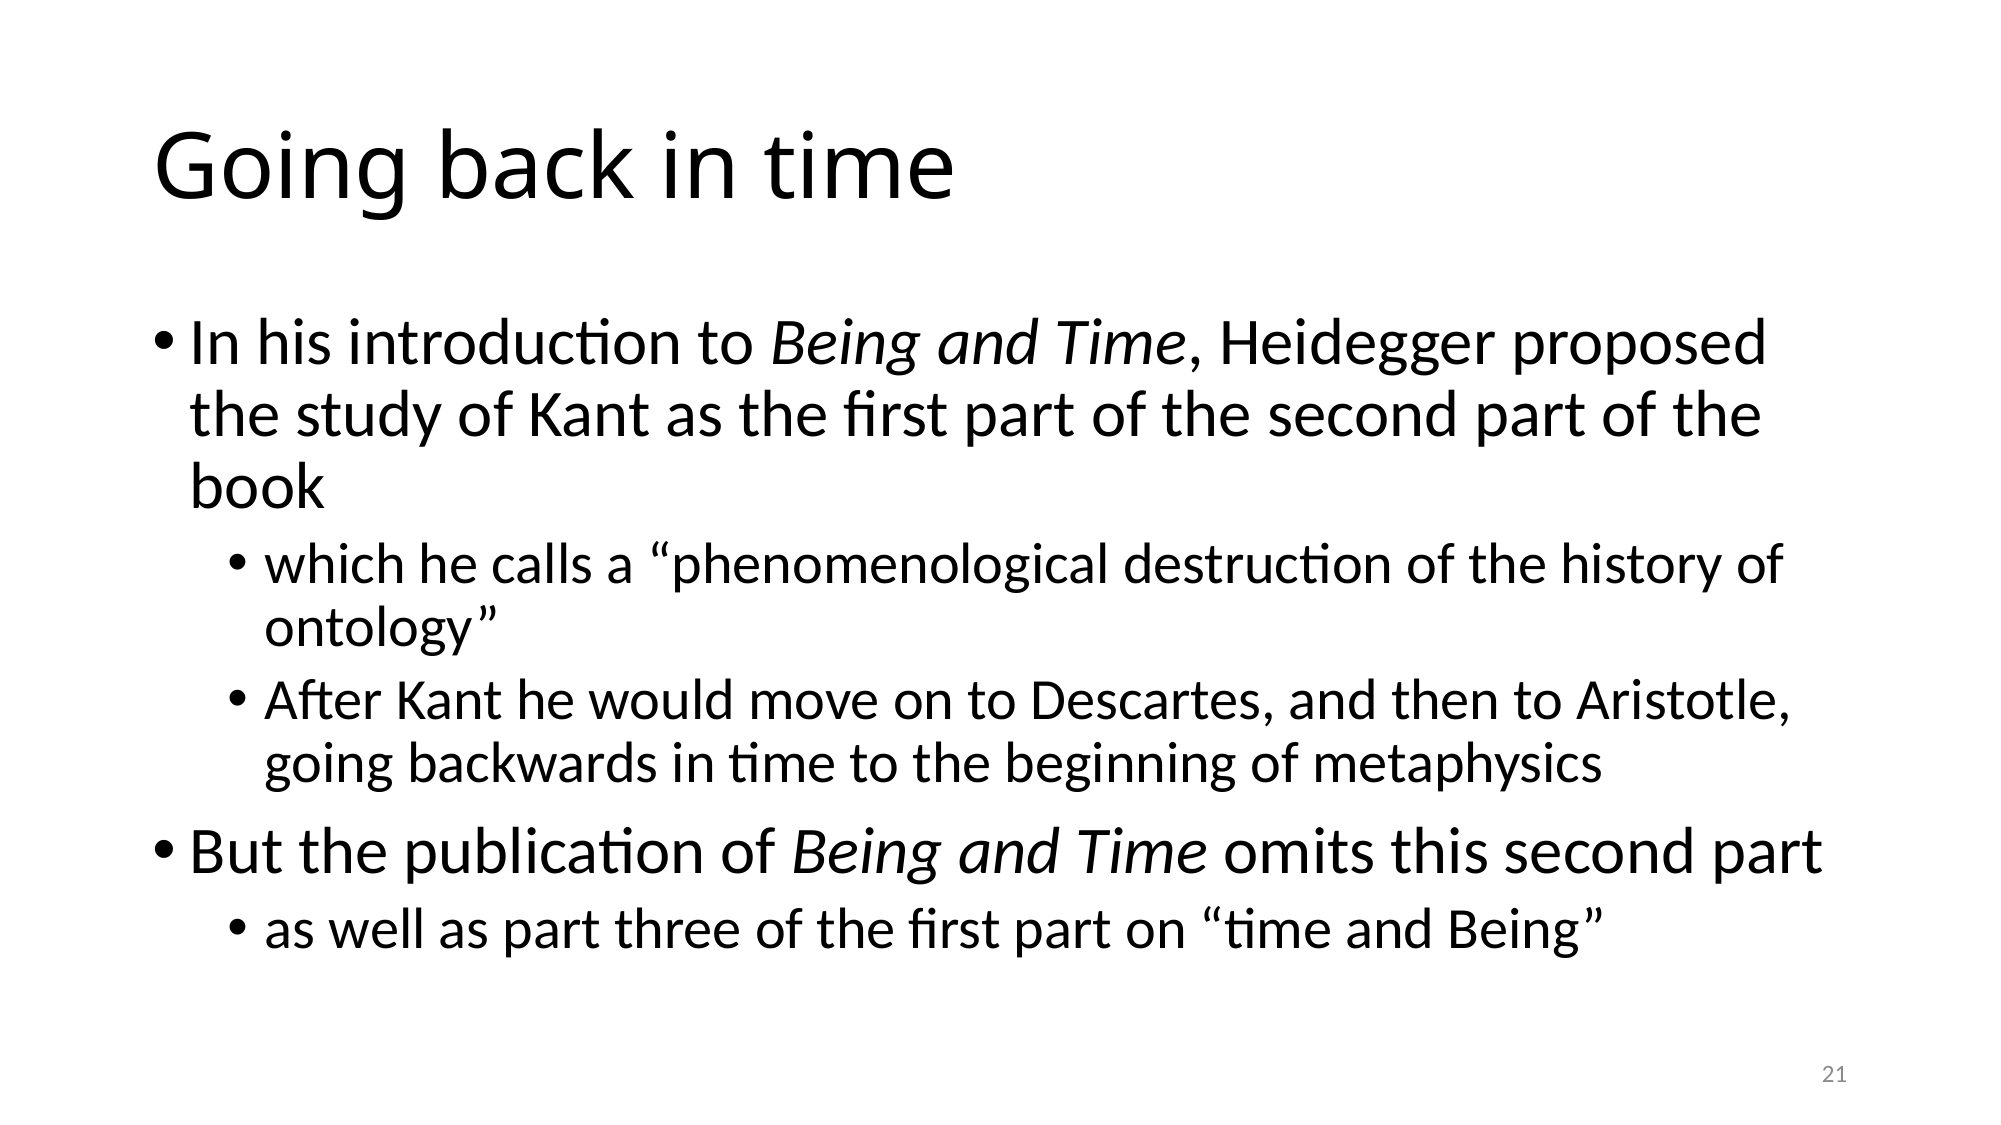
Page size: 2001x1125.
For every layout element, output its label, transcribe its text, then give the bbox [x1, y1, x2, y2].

slide_number 21 [1412, 1042, 1863, 1103]
title Going back in time [137, 59, 1863, 278]
list In his introduction to Being and Time, Heidegger proposed the study of Kant as the first part of the second part of the book which he calls a “phenomenological destruction of the history of ontology” After Kant he would move on to Descartes, and then to Aristotle, going backwards in time to the beginning of metaphysics But the publication of Being and Time omits this second part as well as part three of the first part on “time and Being” [137, 299, 1863, 1014]
